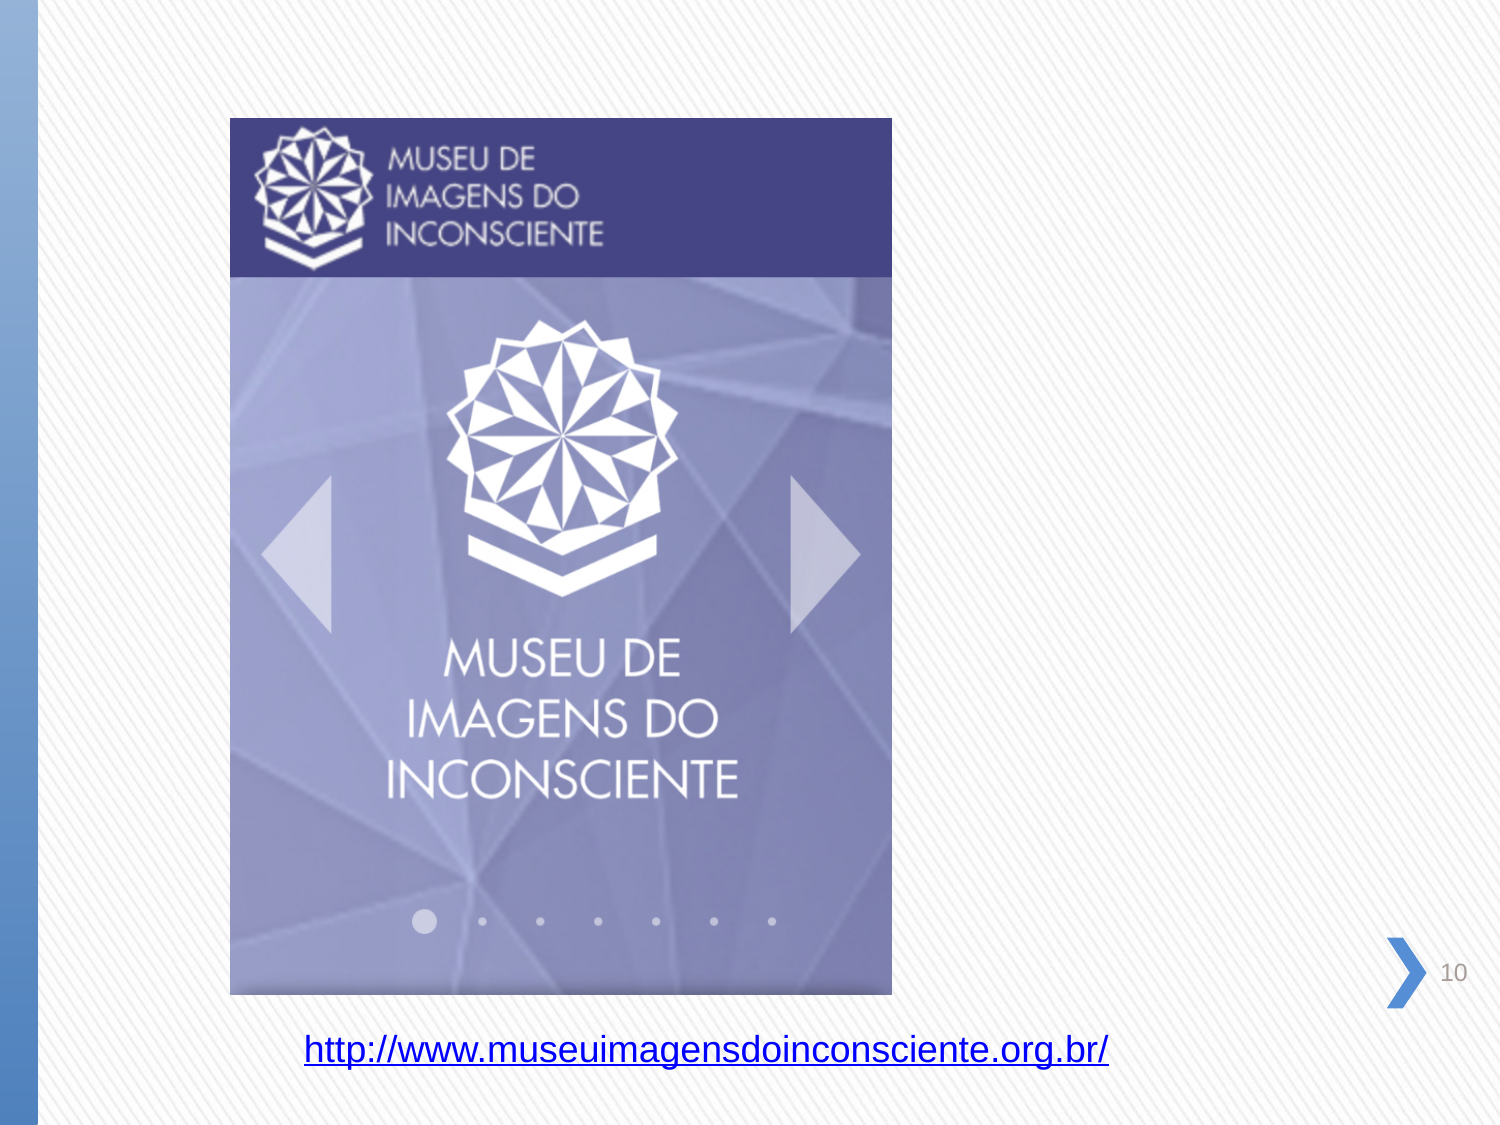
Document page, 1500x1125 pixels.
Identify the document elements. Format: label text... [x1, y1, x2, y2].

picture [37, 0, 1500, 1125]
text_box http://www.museuimagensdoinconsciente.org.br/ [289, 1017, 1294, 1077]
slide_number 10 [1425, 941, 1488, 1002]
